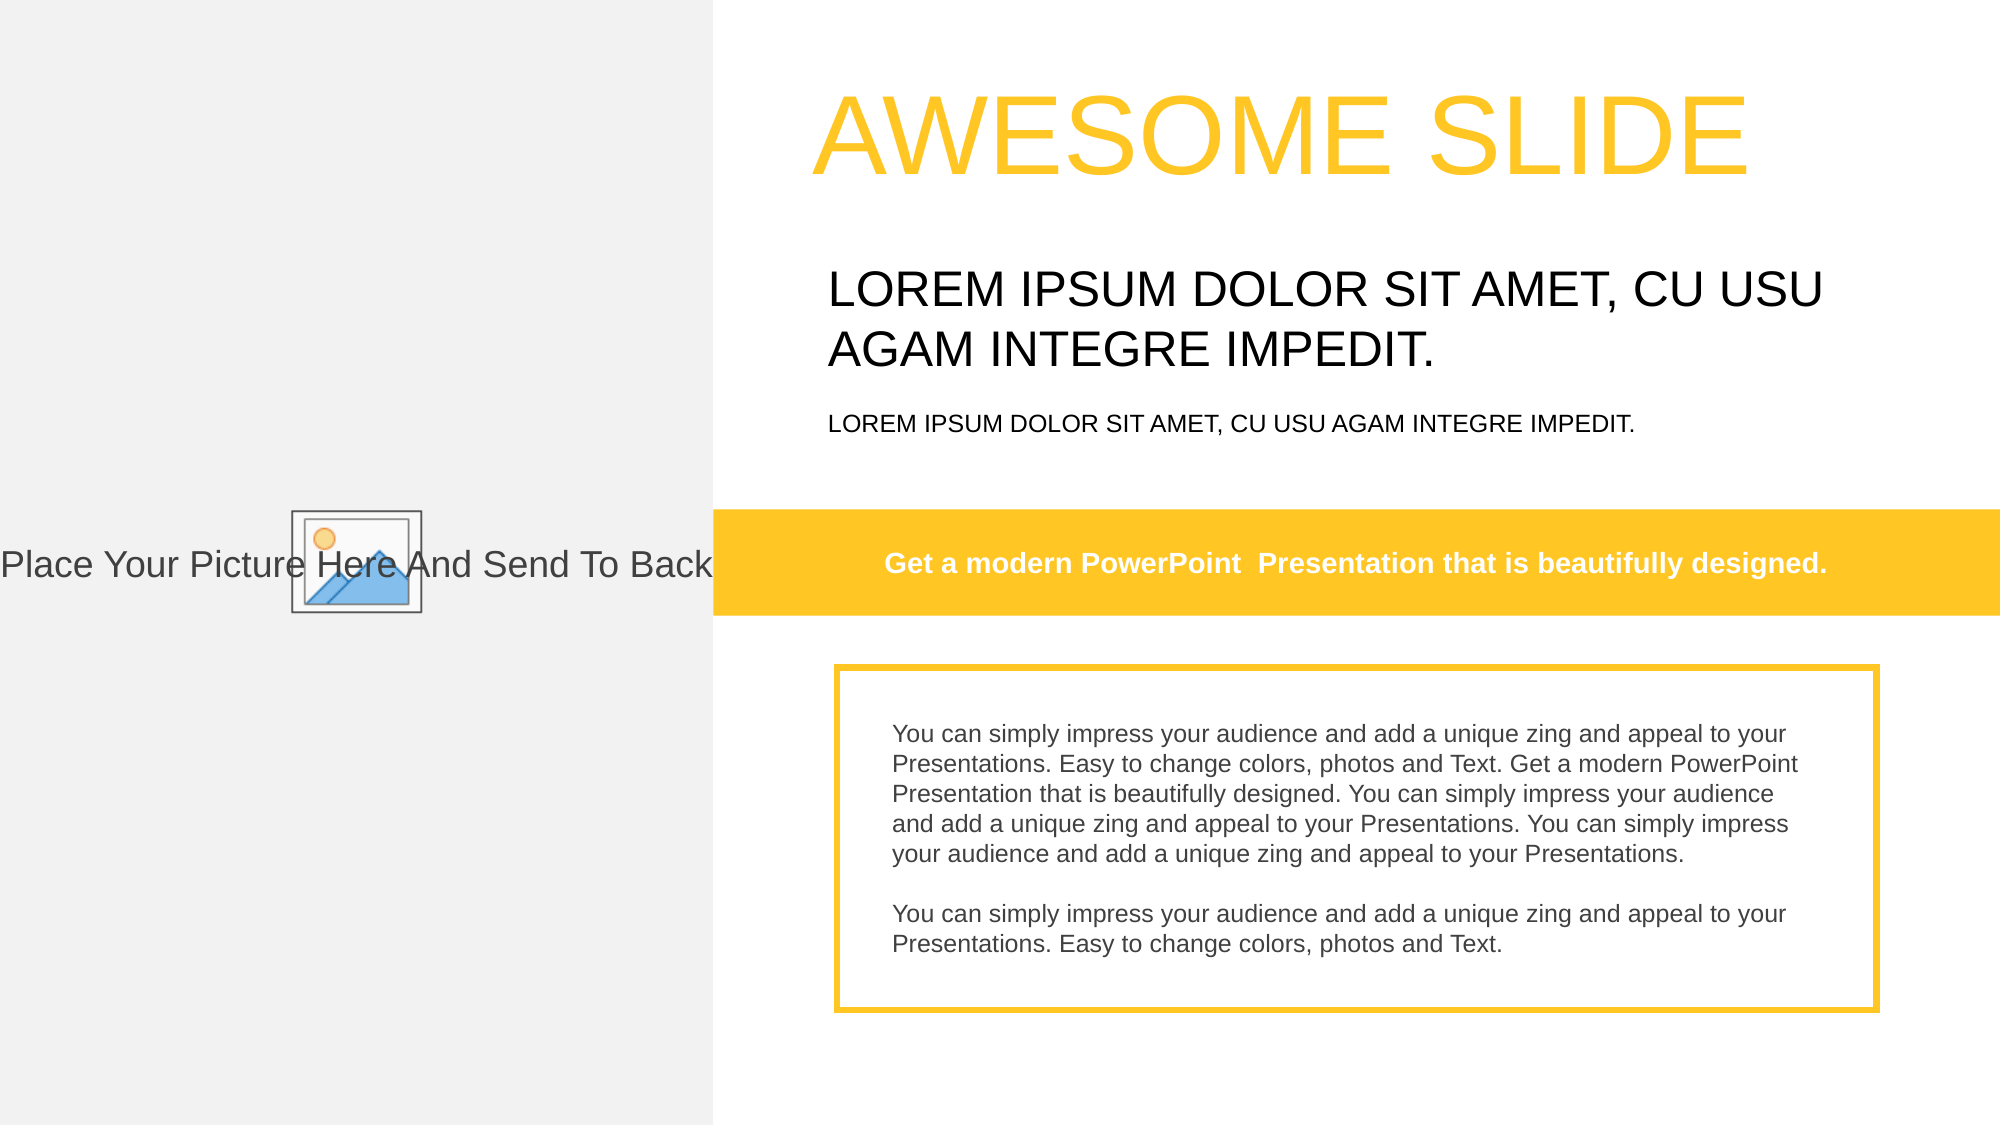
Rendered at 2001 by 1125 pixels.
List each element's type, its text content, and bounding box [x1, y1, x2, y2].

picture [0, 0, 714, 1125]
text_box LOREM IPSUM DOLOR SIT AMET, CU USU AGAM INTEGRE IMPEDIT. [813, 249, 1877, 385]
text_box [714, 508, 2000, 617]
text_box You can simply impress your audience and add a unique zing and appeal to your Presentations. Easy to change colors, photos and Text. Get a modern PowerPoint Presentation that is beautifully designed. You can simply impress your audience and add a unique zing and appeal to your Presentations. You can simply impress your audience and add a unique zing and appeal to your Presentations. You can simply impress your audience and add a unique zing and appeal to your Presentations. Easy to change colors, photos and Text. [877, 710, 1836, 965]
text_box [836, 667, 1878, 1011]
text_box AWESOME SLIDE [797, 79, 1848, 197]
text_box LOREM IPSUM DOLOR SIT AMET, CU USU AGAM INTEGRE IMPEDIT. [813, 399, 1877, 445]
text_box Get a modern PowerPoint Presentation that is beautifully designed. [836, 537, 1877, 587]
